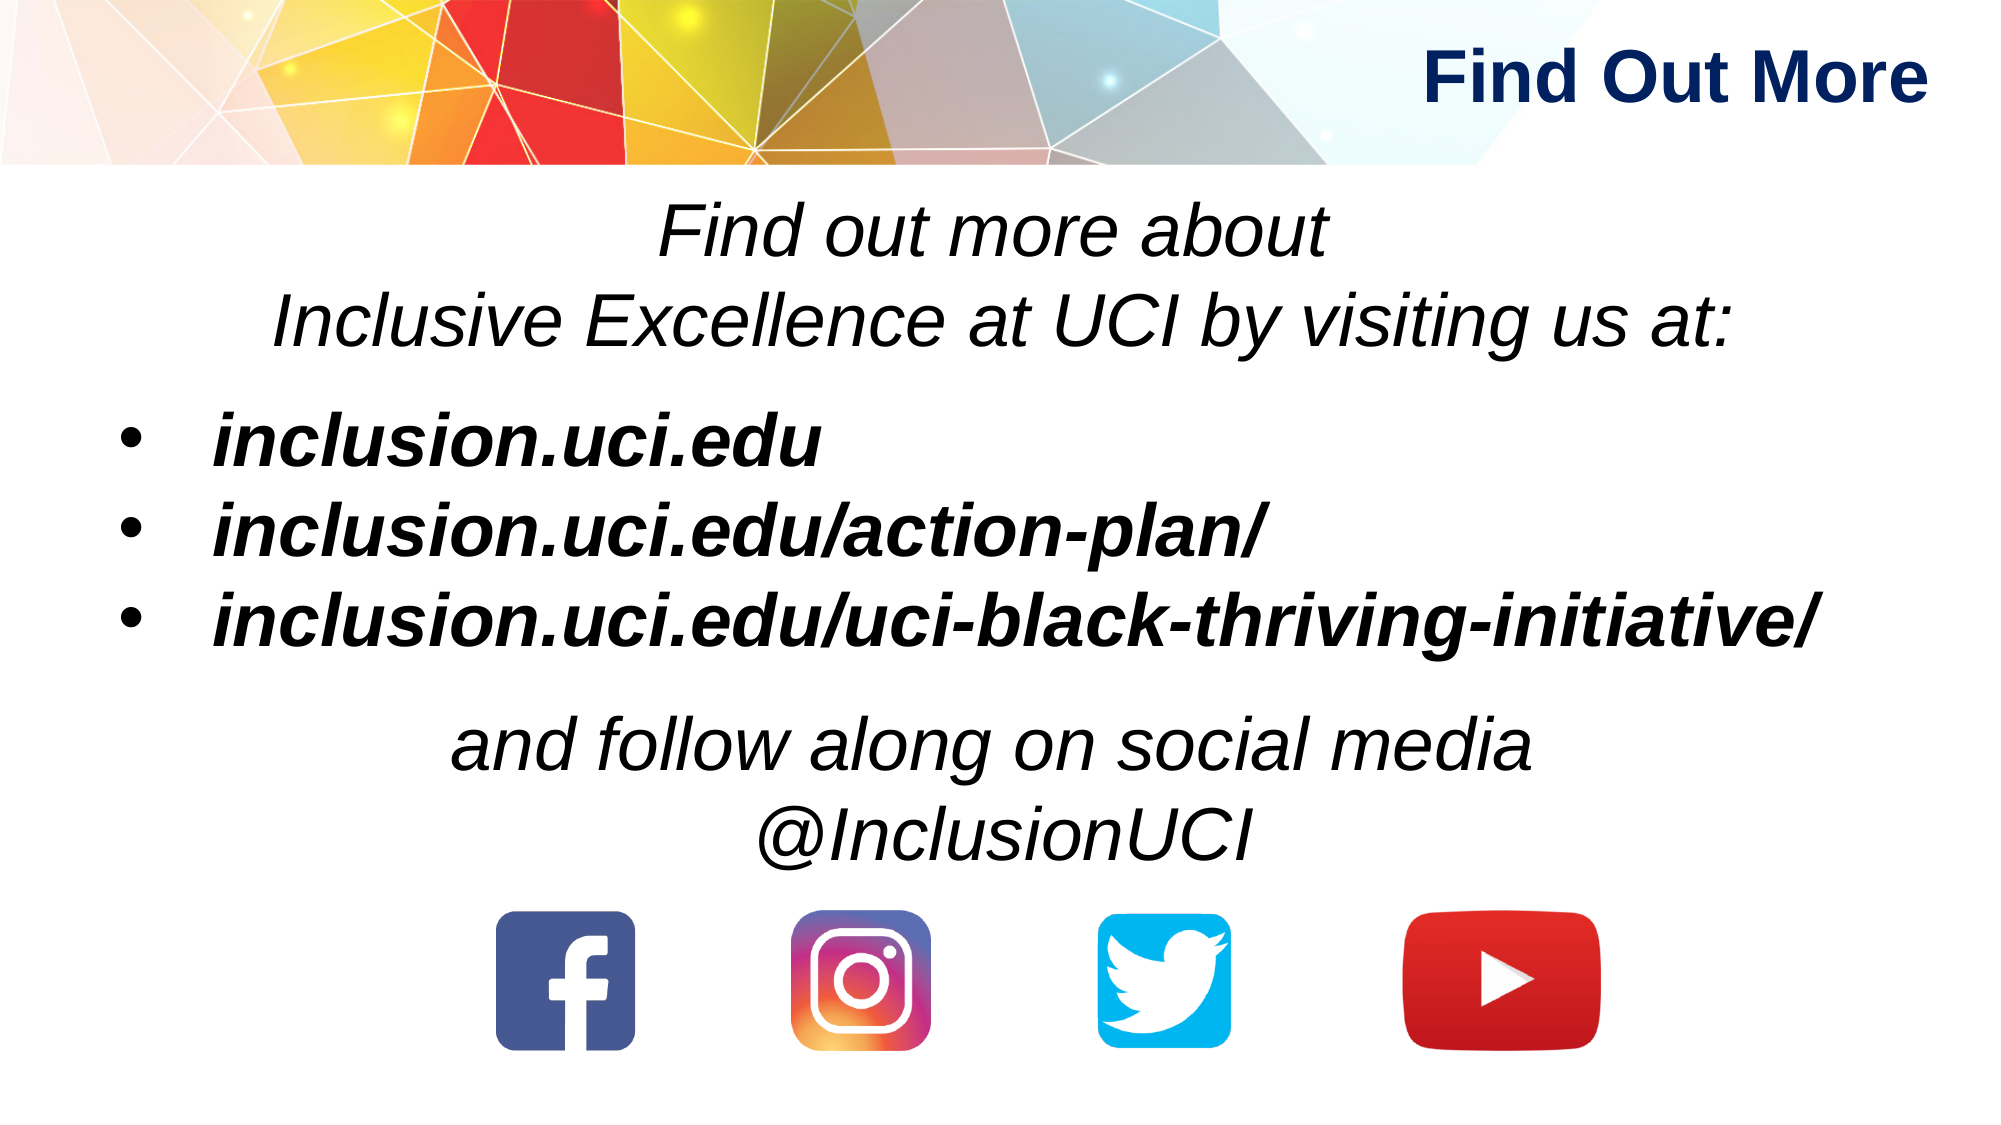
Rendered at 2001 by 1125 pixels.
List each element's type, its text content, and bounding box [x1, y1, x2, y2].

title Find Out More [276, 0, 1946, 160]
text_box Find out more about Inclusive Excellence at UCI by visiting us at: inclusion.uci.edu inclusion.uci.edu/action-plan/ inclusion.uci.edu/uci-black-thriving-initiative/ and follow along on social media @InclusionUCI [103, 173, 1904, 974]
picture [0, 0, 2000, 1125]
